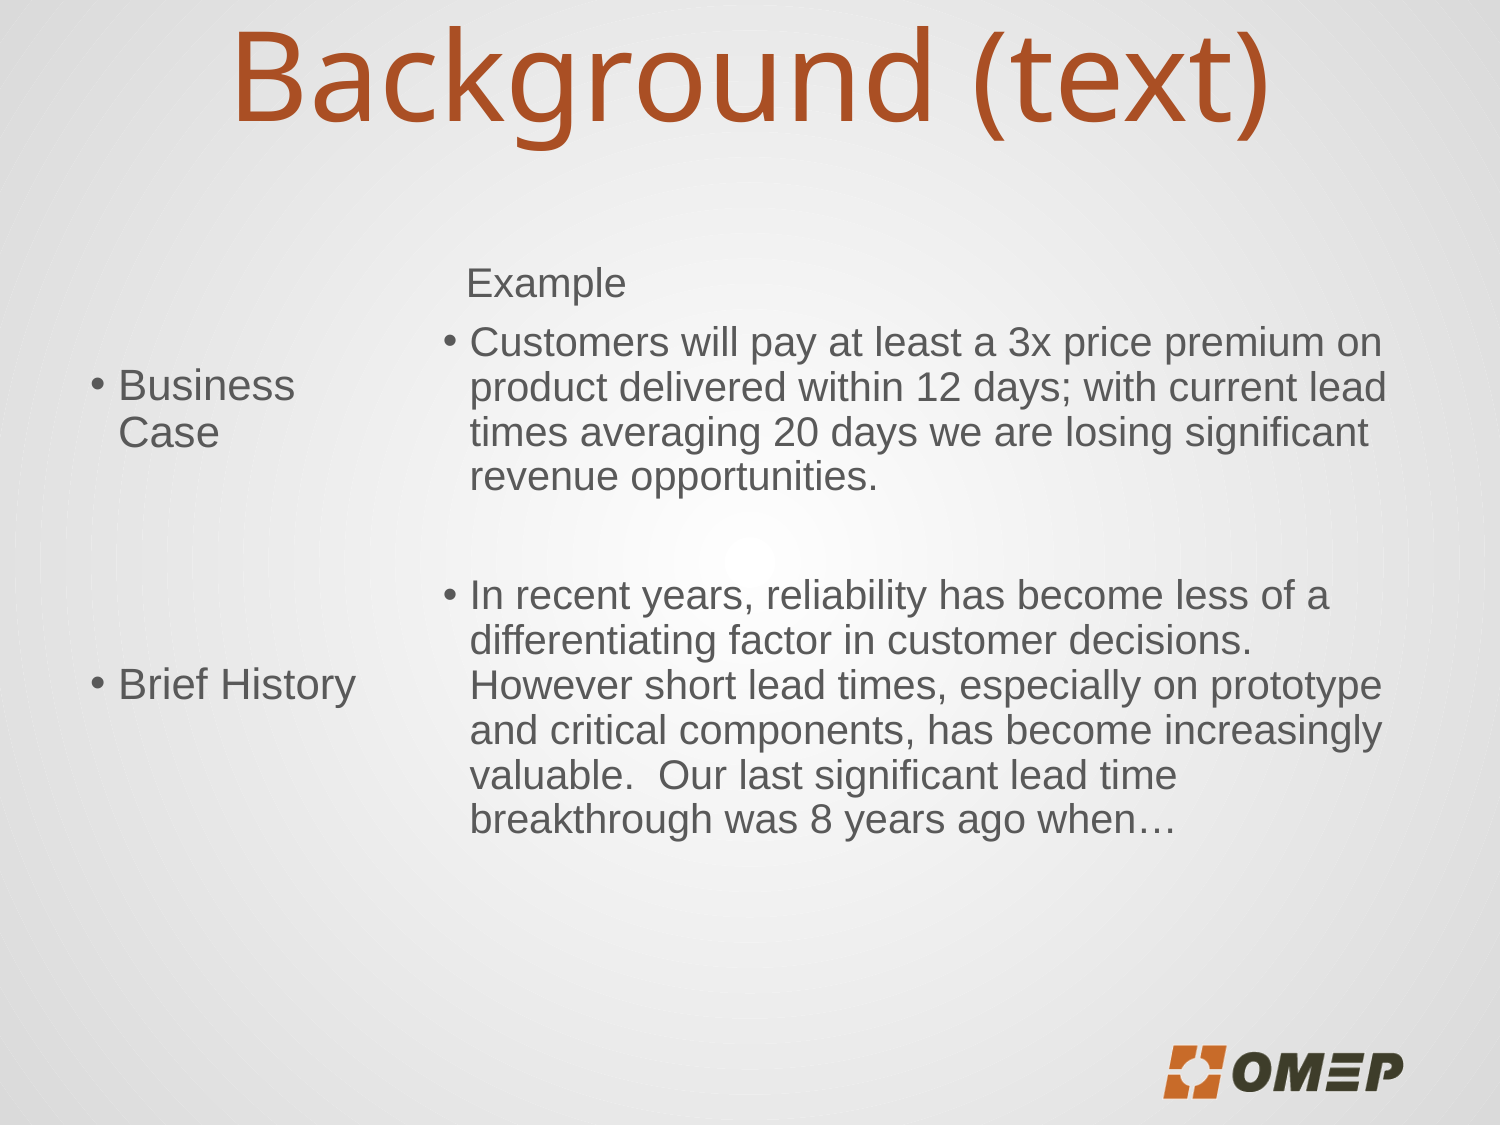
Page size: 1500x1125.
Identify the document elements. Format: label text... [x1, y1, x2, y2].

title Background (text) [75, 0, 1425, 154]
text_box Example Customers will pay at least a 3x price premium on product delivered within 12 days; with current lead times averaging 20 days we are losing significant revenue opportunities. In recent years, reliability has become less of a differentiating factor in customer decisions. However short lead times, especially on prototype and critical components, has become increasingly valuable. Our last significant lead time breakthrough was 8 years ago when… [427, 253, 1425, 856]
text_box Business Case Brief History [74, 286, 382, 846]
picture [1129, 1024, 1429, 1117]
